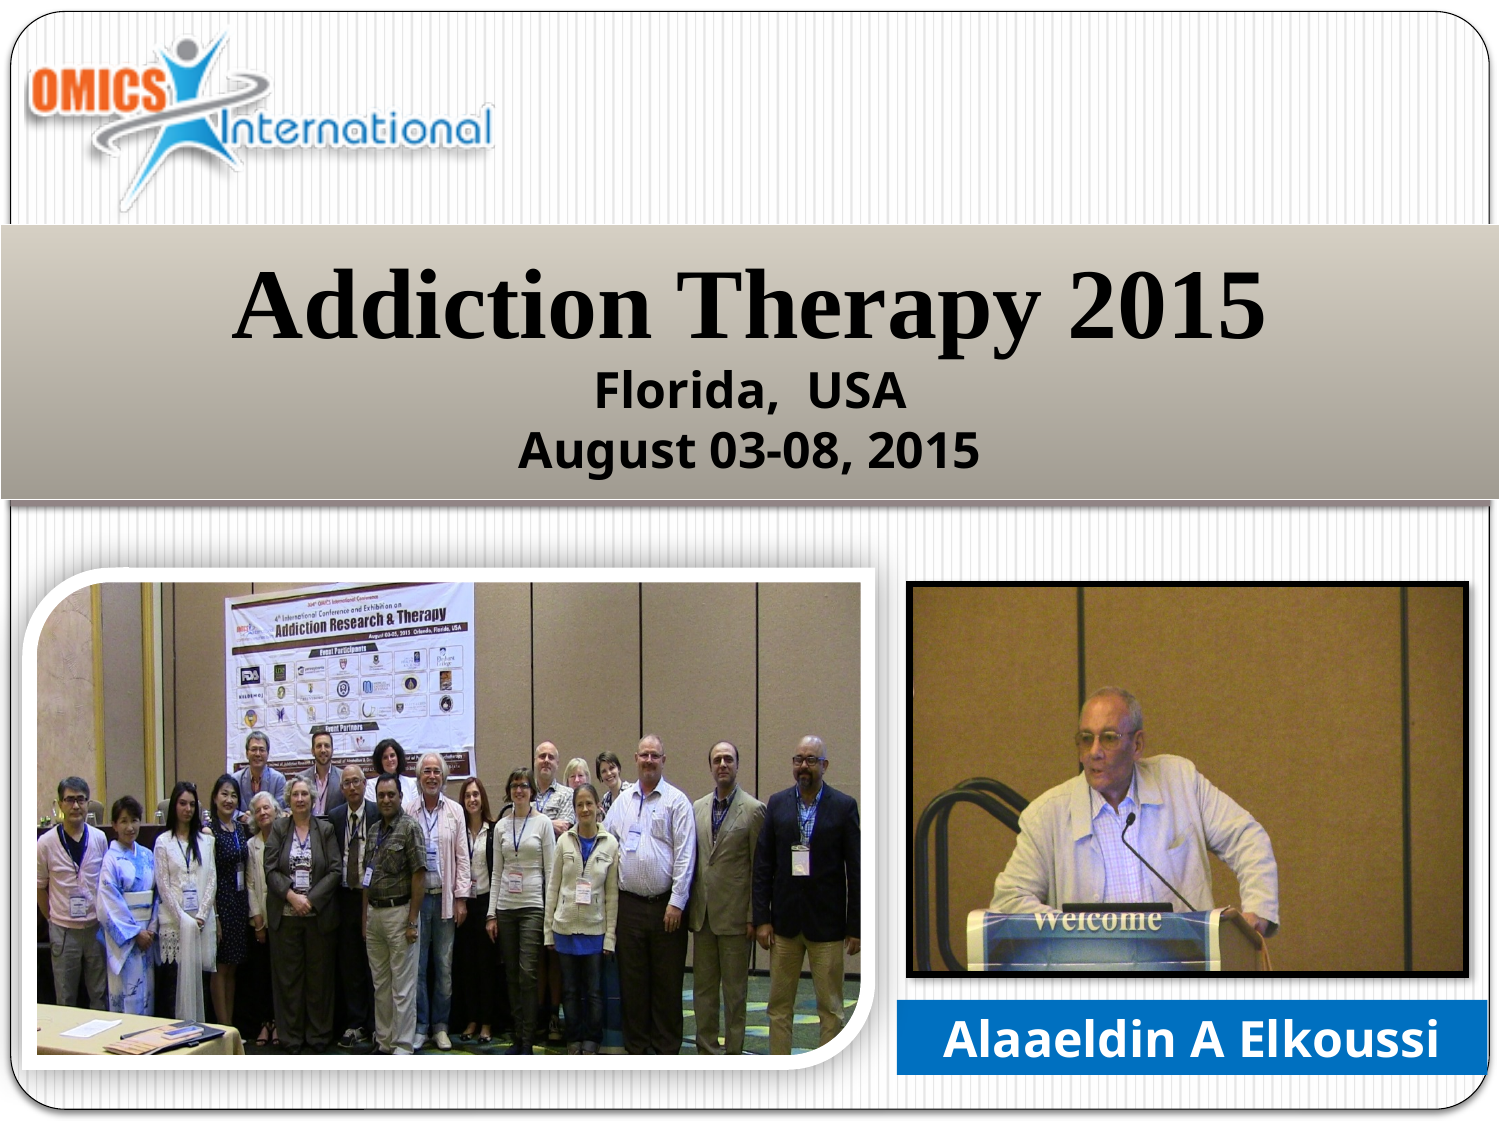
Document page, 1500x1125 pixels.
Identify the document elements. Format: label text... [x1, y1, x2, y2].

picture [29, 574, 869, 1063]
picture [24, 0, 503, 235]
picture [912, 587, 1463, 972]
subtitle Alaaeldin A Elkoussi [896, 999, 1488, 1075]
title Addiction Therapy 2015 Florida, USA August 03-08, 2015 [0, 224, 1500, 500]
